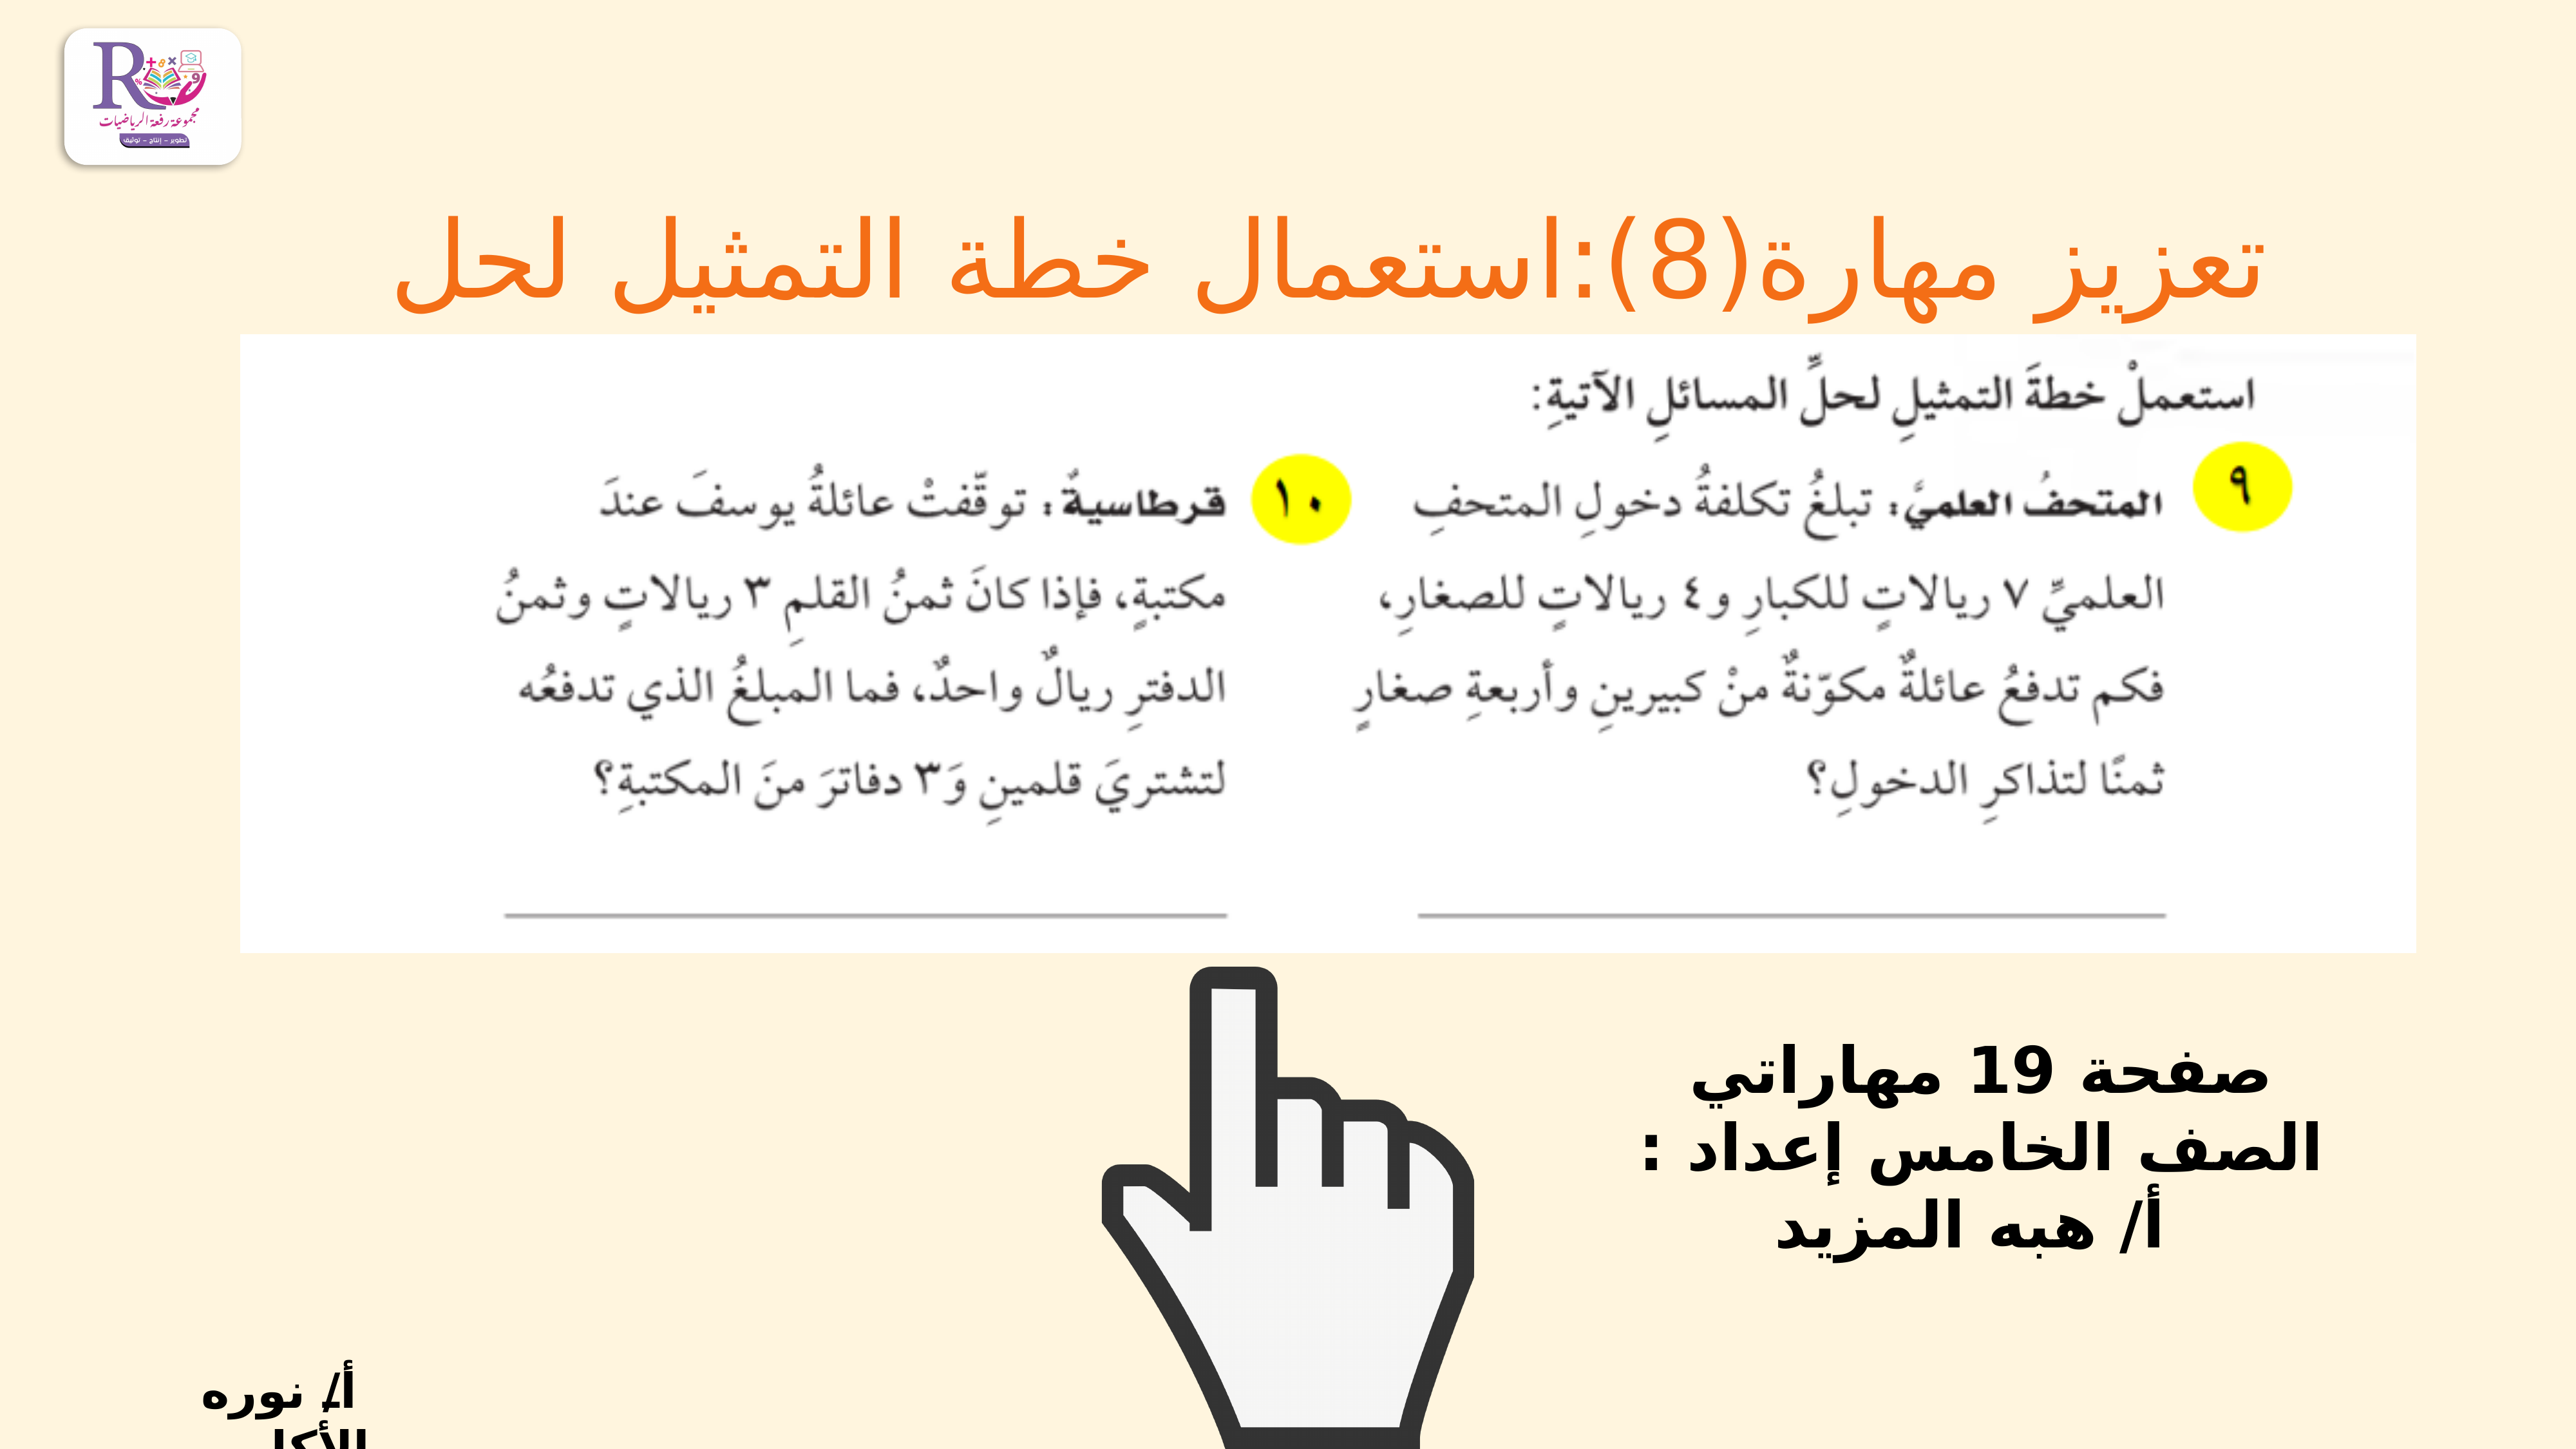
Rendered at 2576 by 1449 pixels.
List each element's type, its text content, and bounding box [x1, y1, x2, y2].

text_box [1101, 967, 1475, 1449]
text_box صفحة 19 مهاراتي الصف الخامس إعداد : أ/ هبه المزيد [1609, 1024, 2353, 1265]
text_box تعزيز مهارة(8):استعمال خطة التمثيل لحل المسألة. [241, 41, 2418, 332]
text_box أ/ نوره الأكلبي [191, 1355, 476, 1449]
picture [240, 334, 2417, 953]
picture [64, 28, 242, 166]
